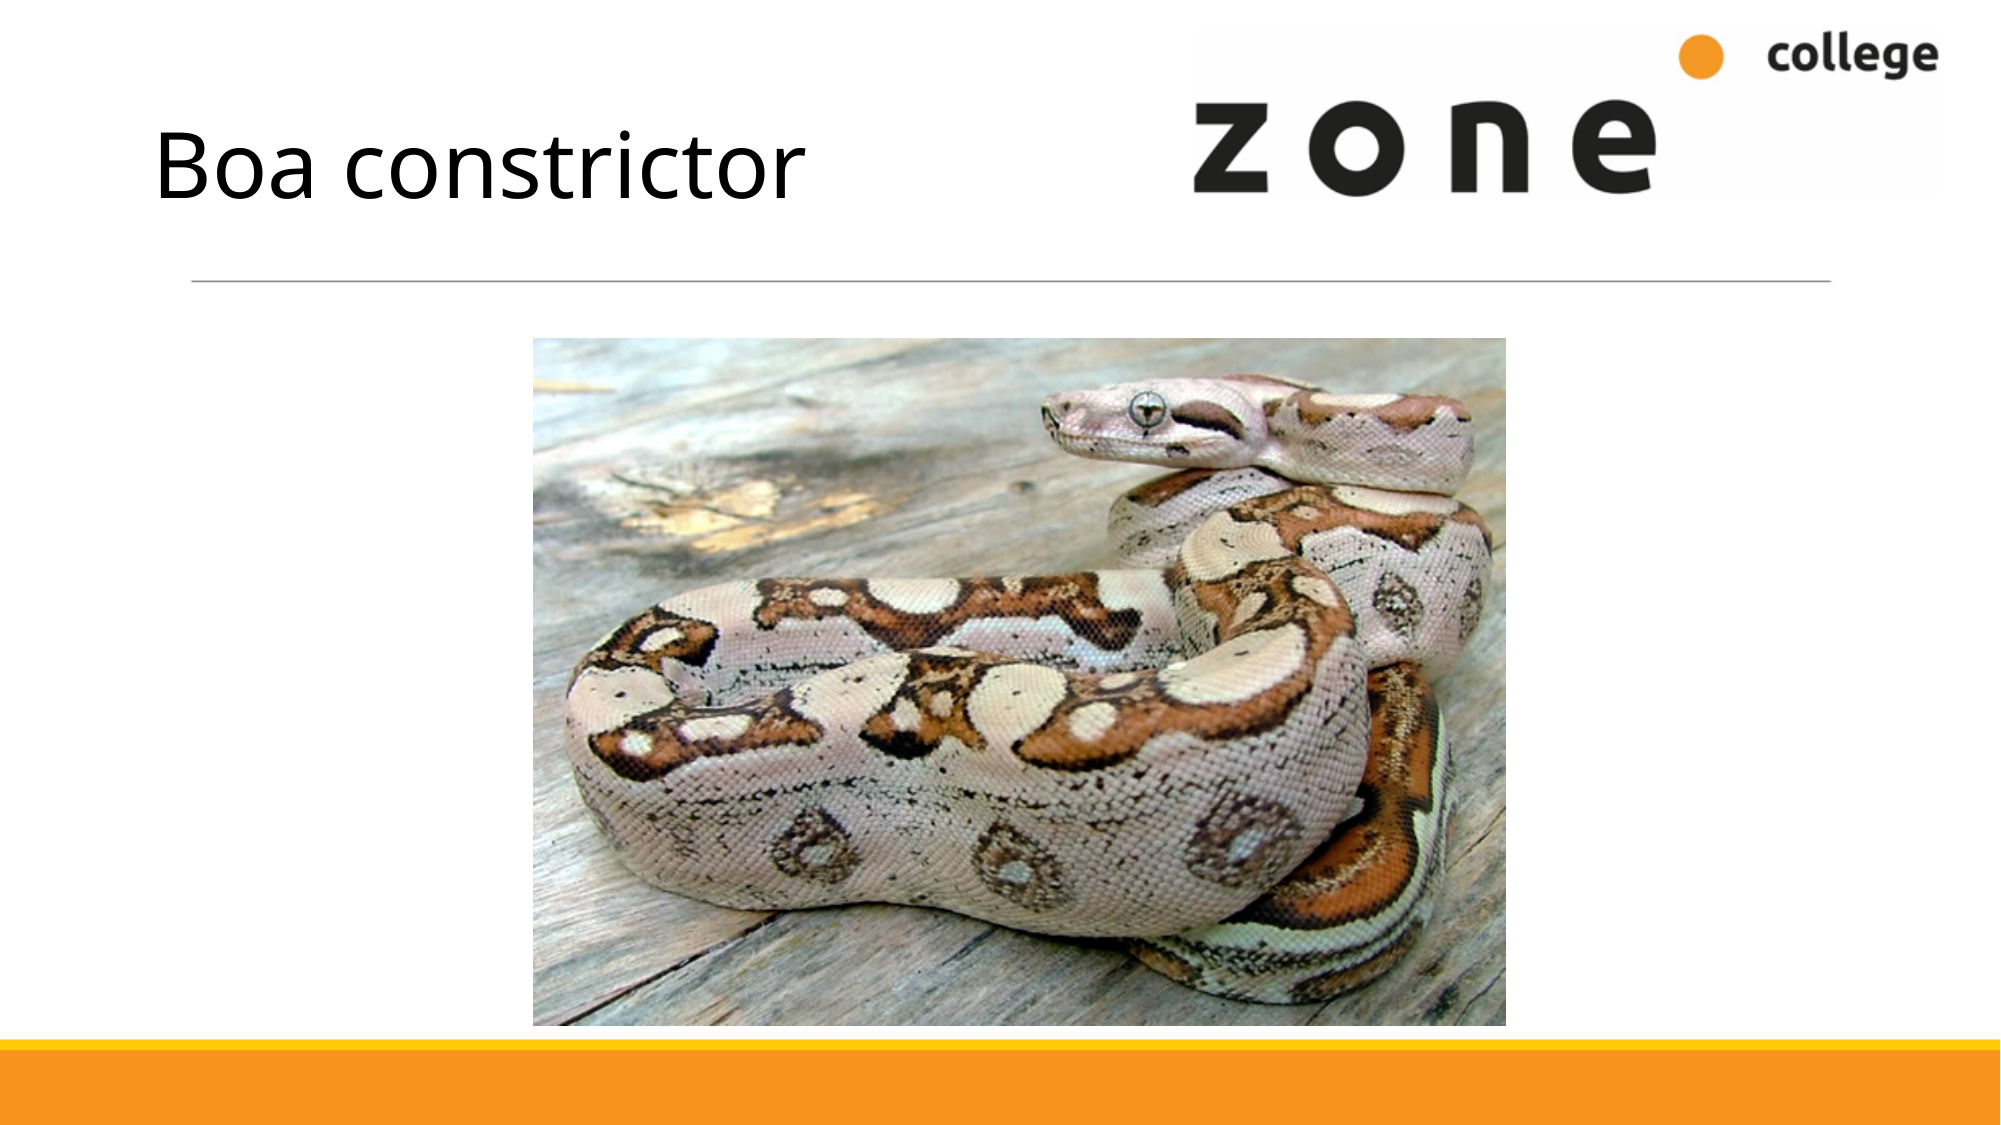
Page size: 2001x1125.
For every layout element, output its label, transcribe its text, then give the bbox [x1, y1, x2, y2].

title Boa constrictor [137, 59, 1863, 278]
picture [0, 0, 2001, 1125]
